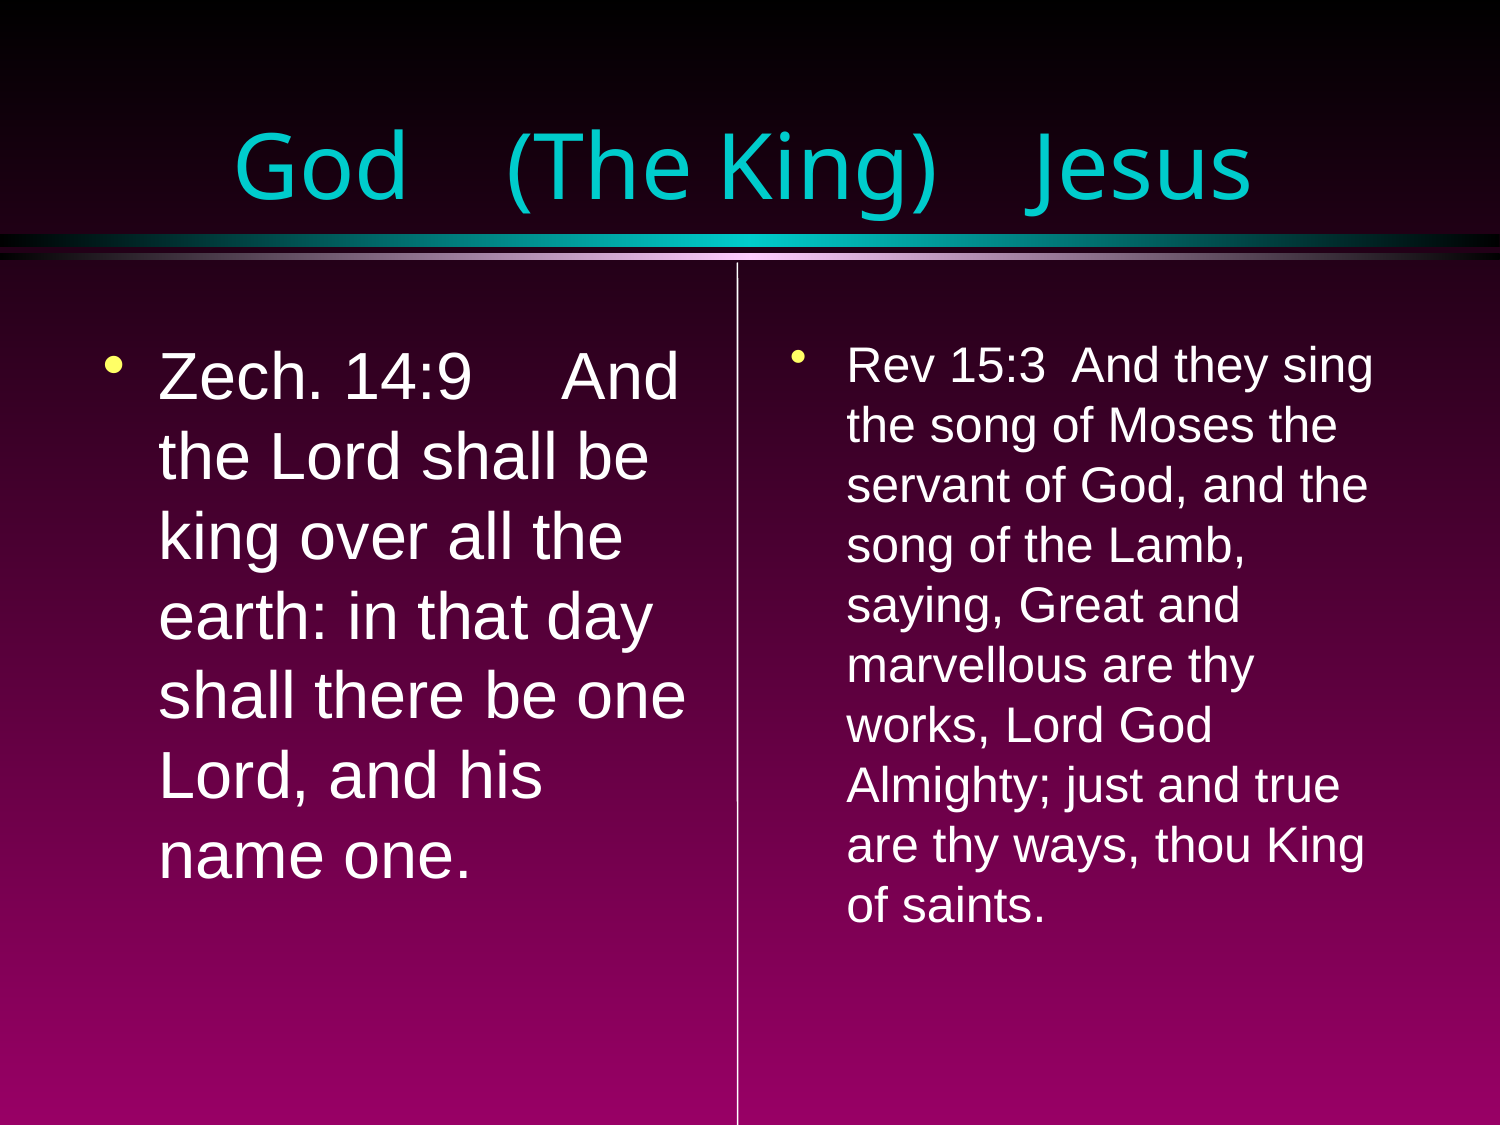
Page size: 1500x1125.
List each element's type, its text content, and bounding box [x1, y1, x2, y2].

list Rev 15:3 And they sing the song of Moses the servant of God, and the song of the Lamb, saying, Great and marvellous are thy works, Lord God Almighty; just and true are thy ways, thou King of saints. [774, 324, 1407, 1000]
list Zech. 14:9 And the Lord shall be king over all the earth: in that day shall there be one Lord, and his name one. [87, 324, 719, 1000]
title God (The King) Jesus [99, 37, 1388, 225]
